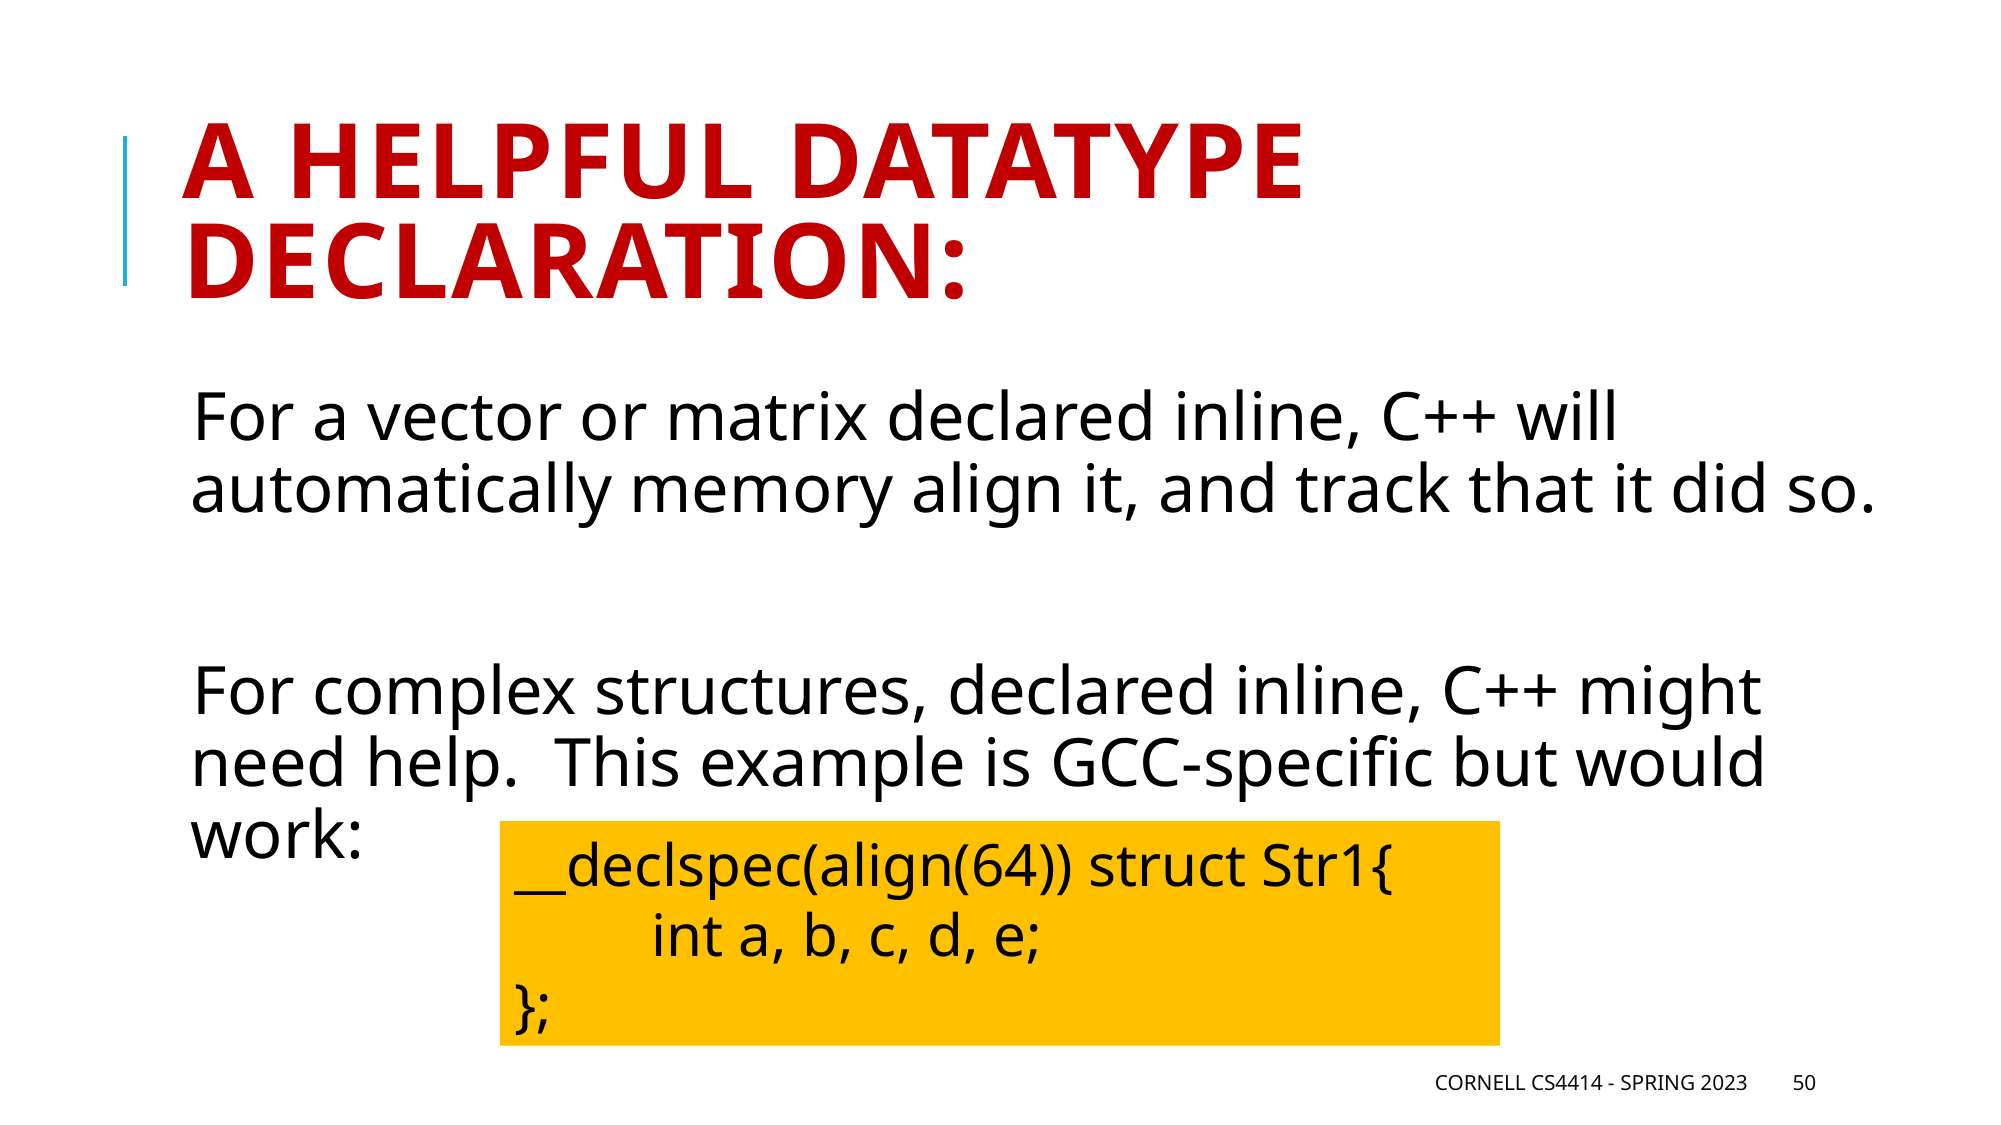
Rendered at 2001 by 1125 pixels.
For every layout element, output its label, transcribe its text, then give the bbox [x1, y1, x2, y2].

list For a vector or matrix declared inline, C++ will automatically memory align it, and track that it did so. For complex structures, declared inline, C++ might need help. This example is GCC-specific but would work: [168, 375, 1914, 1035]
slide_number 50 [1777, 1061, 1938, 1107]
footer Cornell CS4414 - Spring 2023 [794, 1061, 1763, 1107]
title A helpful datatype declaration: [168, 96, 1914, 342]
text_box __declspec(align(64)) struct Str1{ int a, b, c, d, e; }; [499, 821, 1501, 1046]
